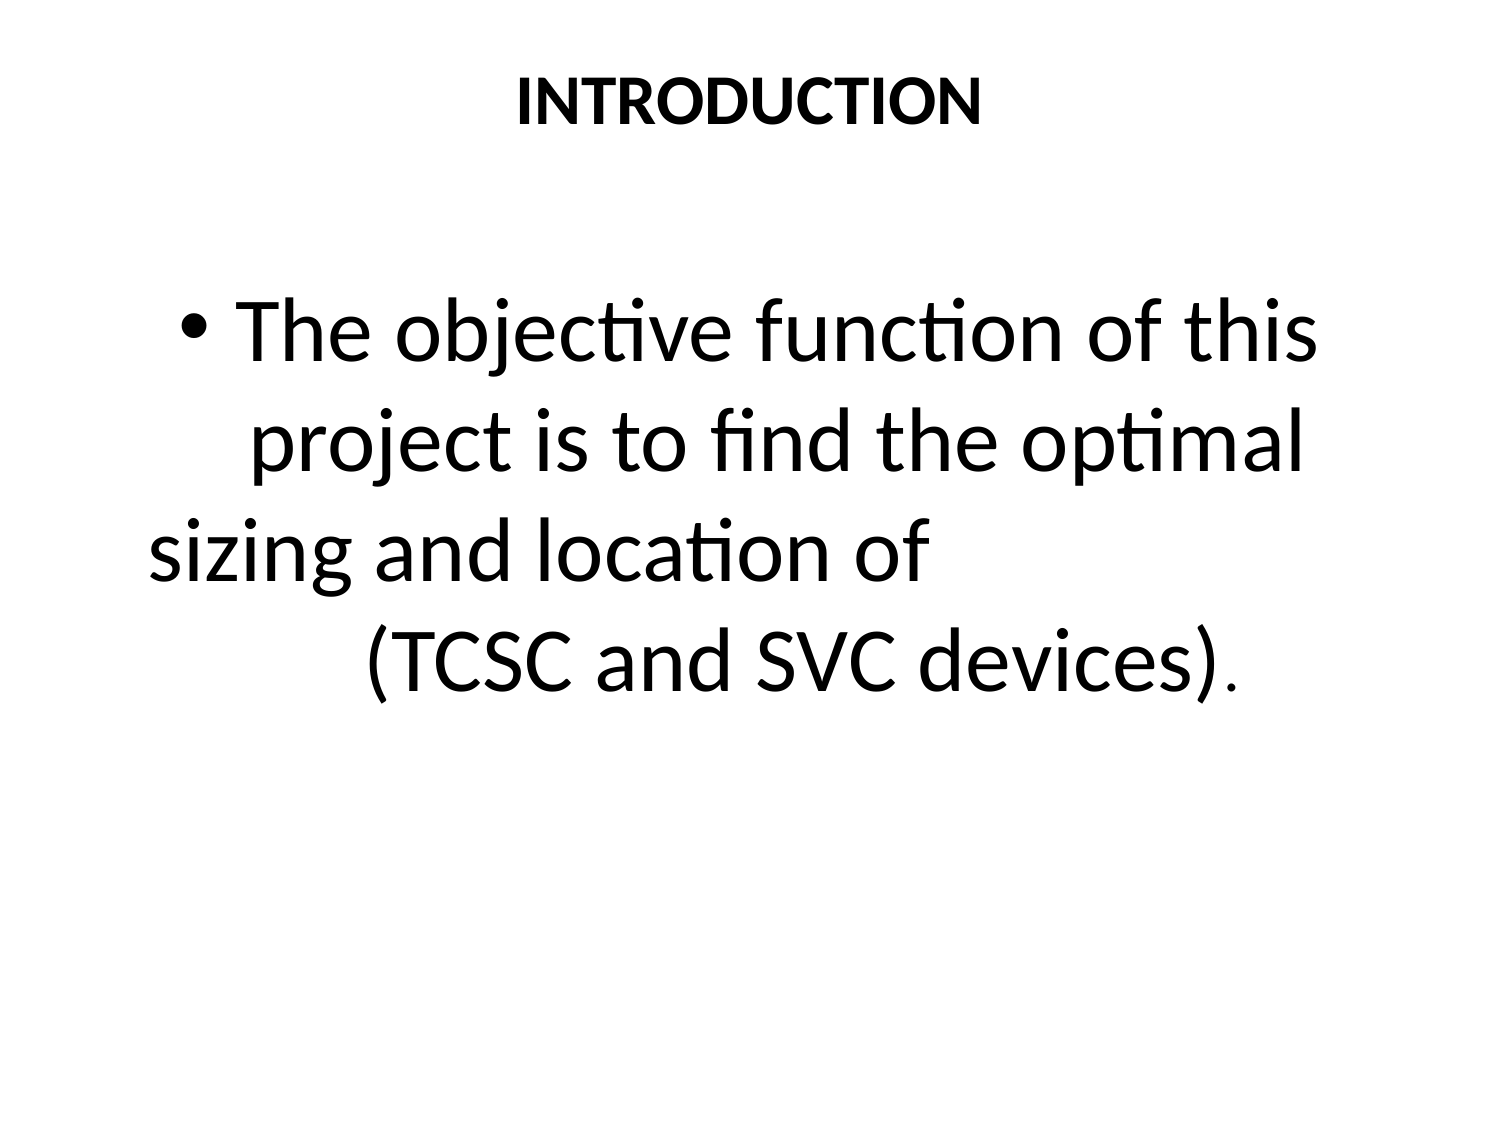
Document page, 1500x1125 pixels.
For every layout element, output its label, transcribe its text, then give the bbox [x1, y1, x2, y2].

list The objective function of this project is to find the optimal sizing and location of (TCSC and SVC devices). [75, 262, 1425, 1005]
title INTRODUCTION [75, 45, 1425, 233]
